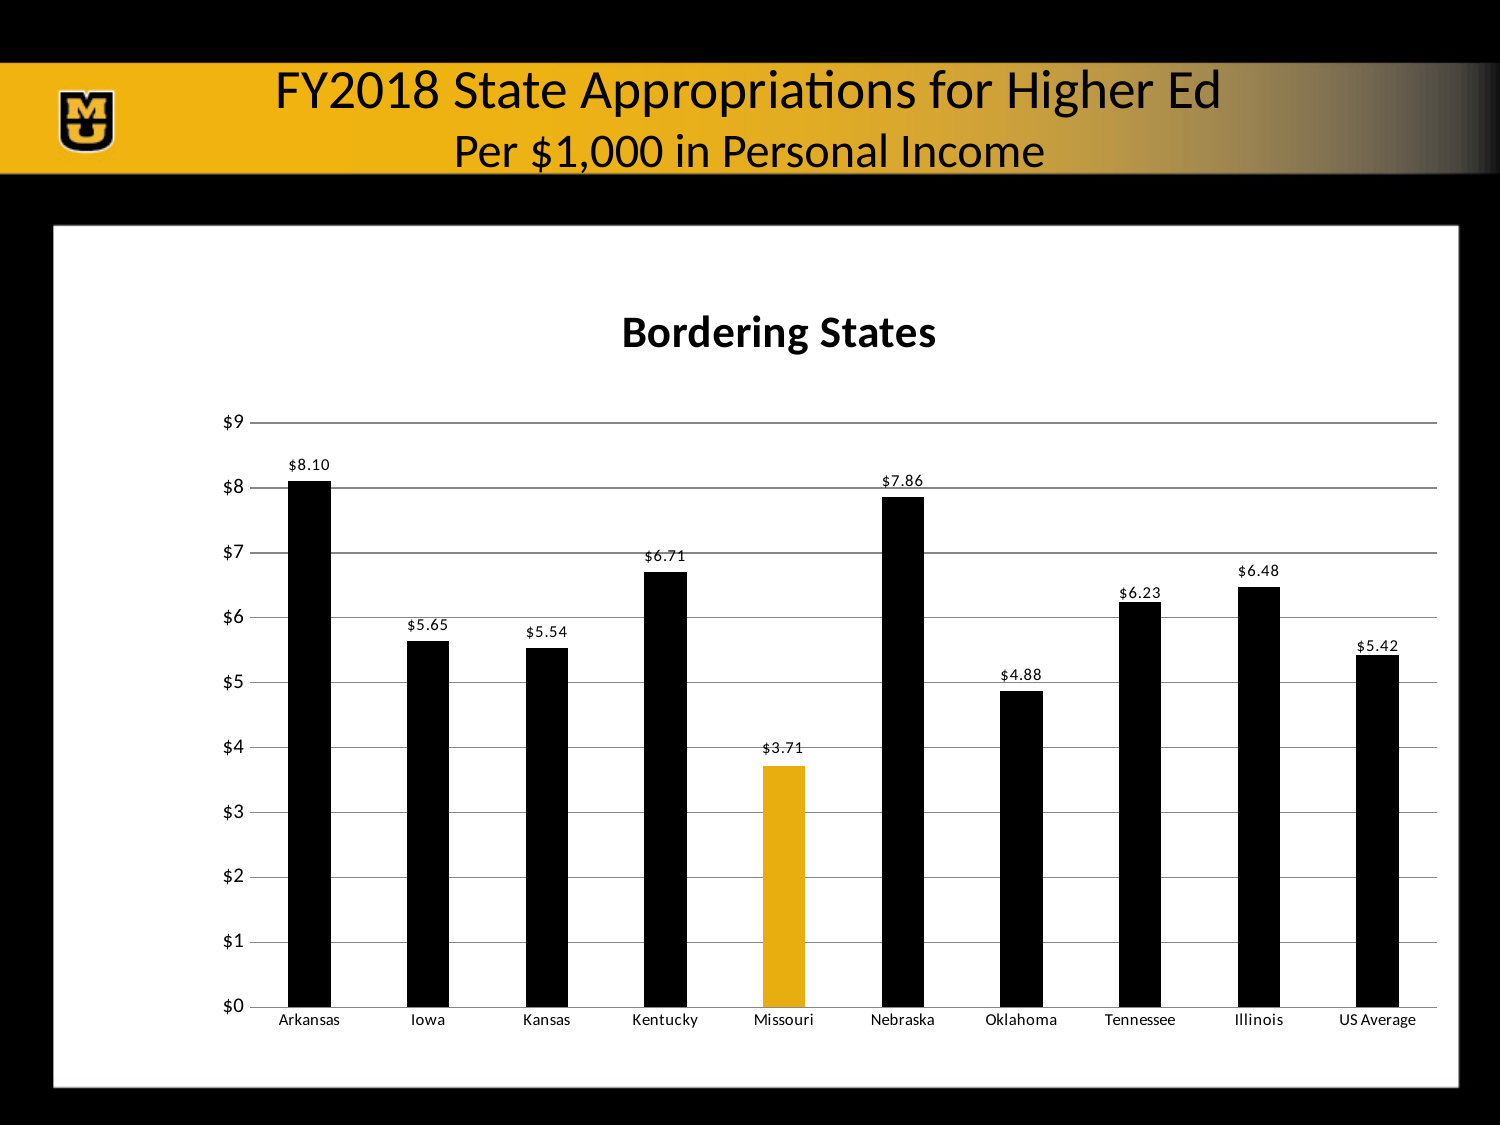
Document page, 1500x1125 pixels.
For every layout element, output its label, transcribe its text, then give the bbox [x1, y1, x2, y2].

title FY2018 State Appropriations for Higher Ed Per $1,000 in Personal Income [75, 45, 1425, 233]
picture [0, 0, 1500, 1125]
chart [157, 299, 1476, 1076]
text_box *Information obtained from the Grapevine Report published by Illinois State University [174, 1084, 1430, 1125]
